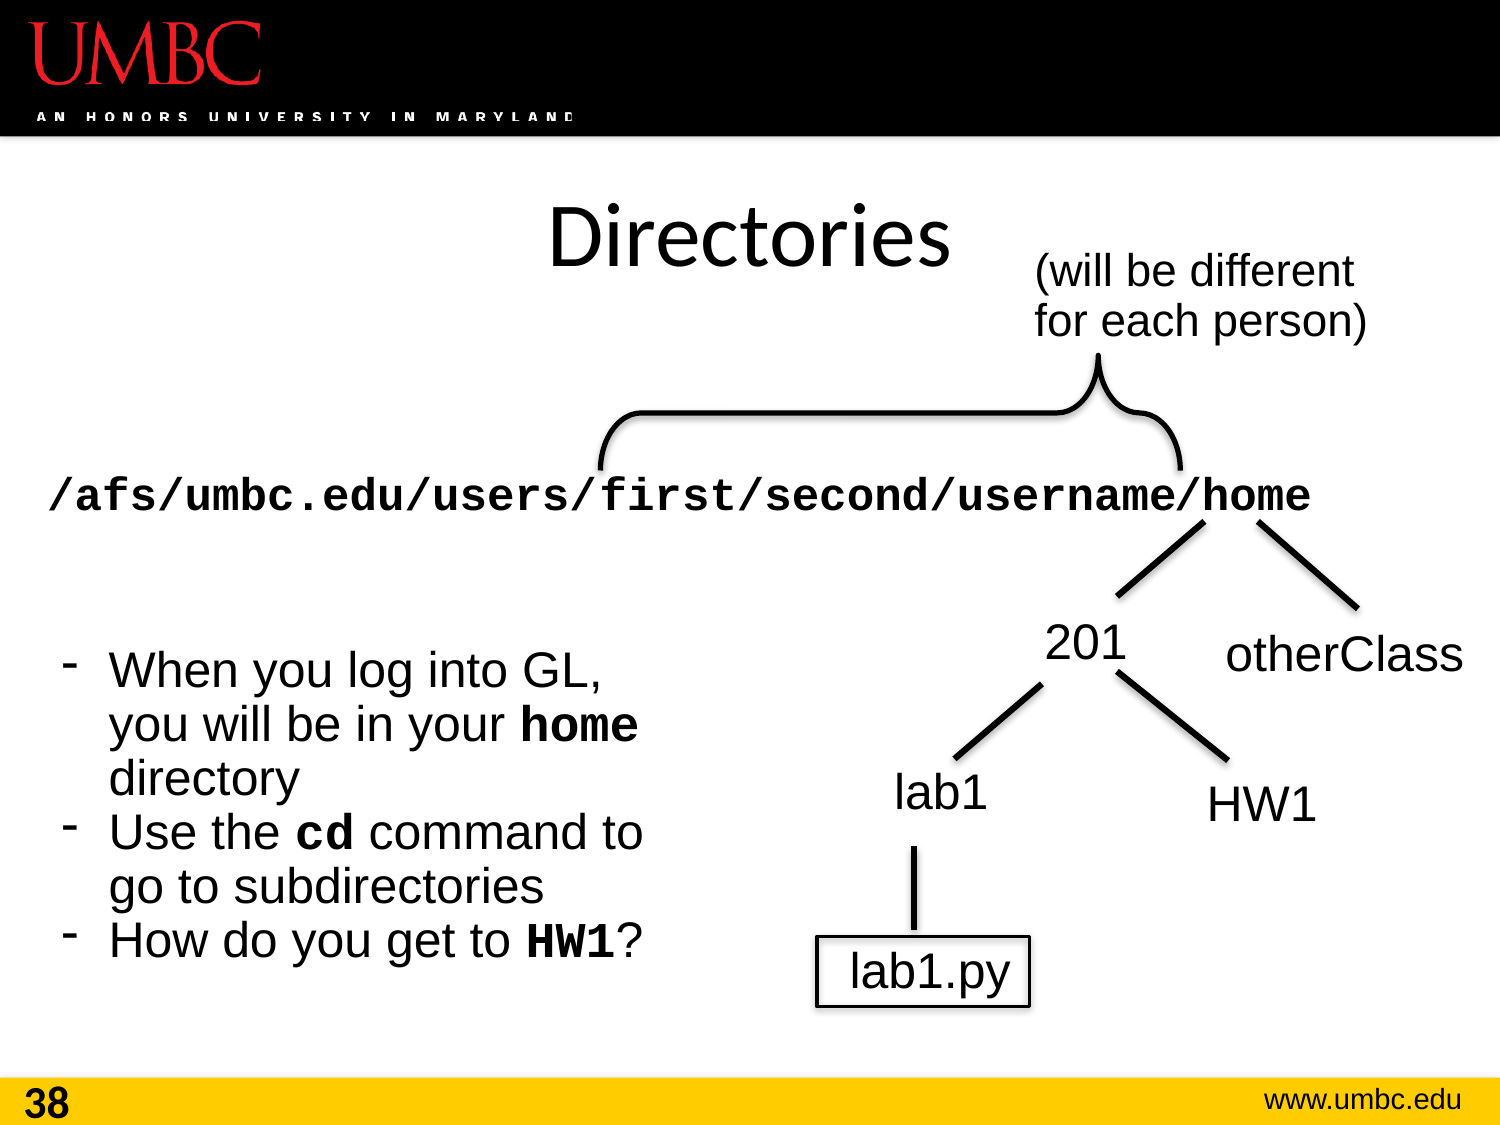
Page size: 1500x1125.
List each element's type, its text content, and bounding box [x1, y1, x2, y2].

text_box When you log into GL, you will be in your home directory Use the cd command to go to subdirectories How do you get to HW1? [46, 637, 697, 976]
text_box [600, 239, 1434, 471]
text_box first/second/username [584, 463, 1251, 578]
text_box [816, 521, 1490, 1009]
text_box /afs/umbc.edu/users/ /home [1251, 463, 1461, 519]
text_box /afs/umbc.edu/users/ /home [32, 463, 584, 578]
slide_number 38 [0, 1065, 94, 1125]
title Directories [75, 136, 1425, 324]
